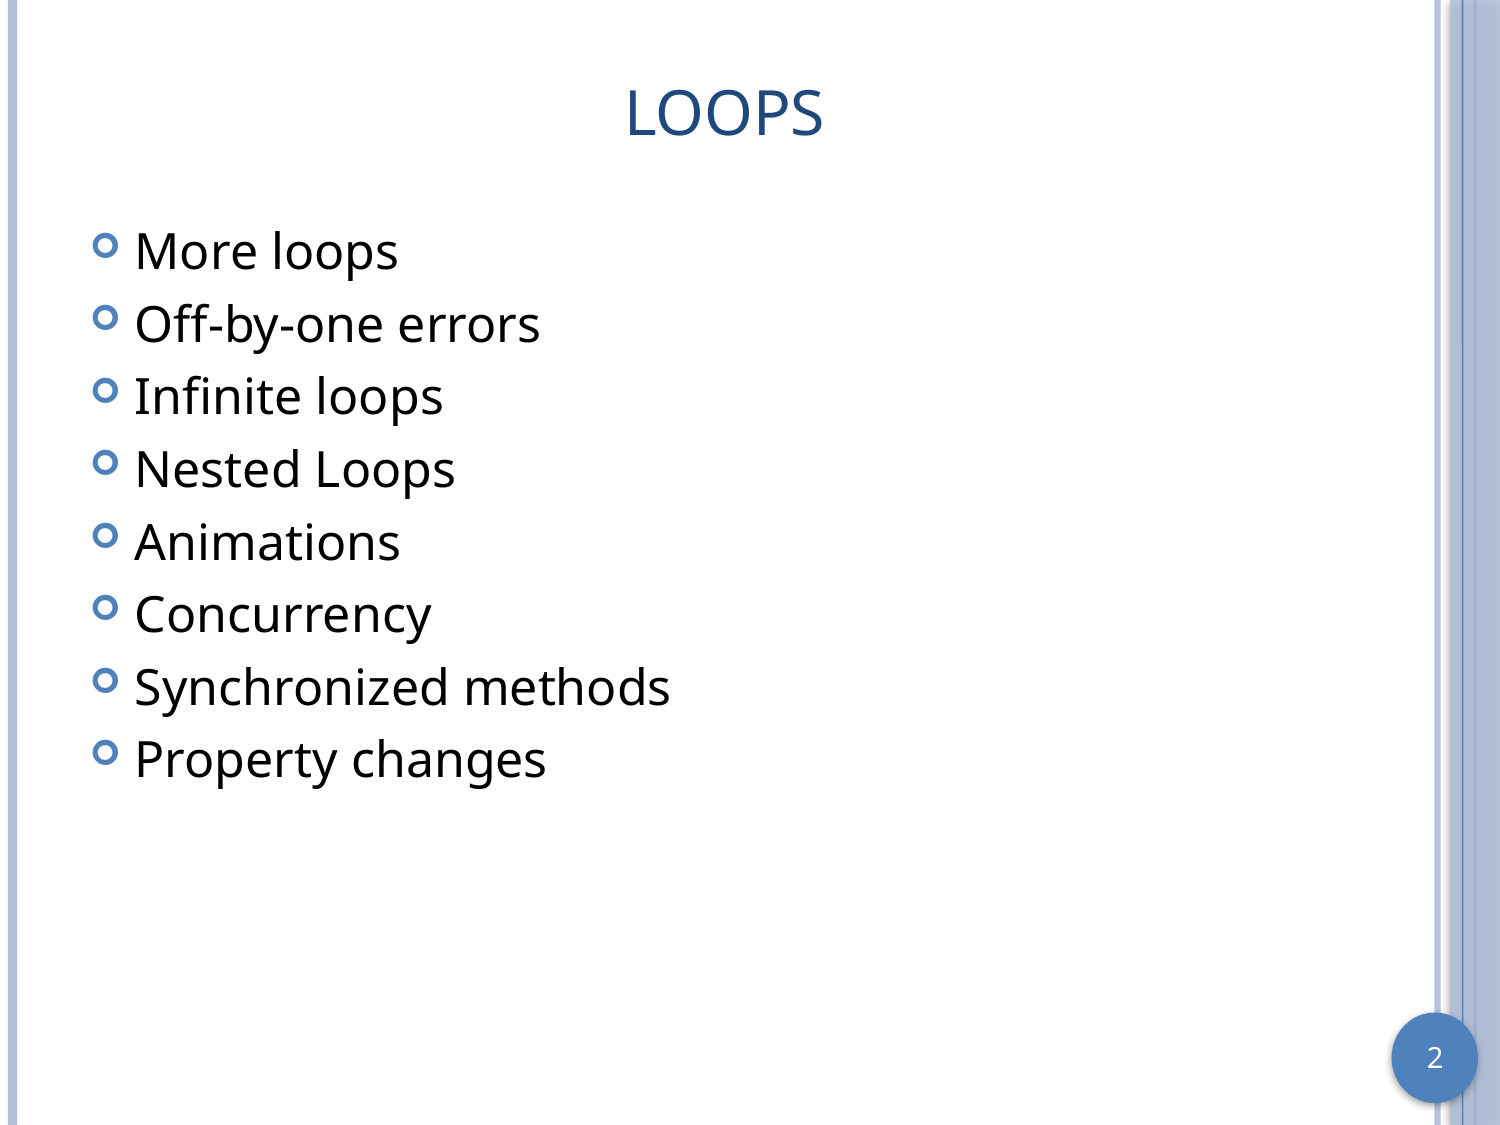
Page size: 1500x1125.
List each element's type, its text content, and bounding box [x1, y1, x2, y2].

list More loops Off-by-one errors Infinite loops Nested Loops Animations Concurrency Synchronized methods Property changes [75, 212, 1375, 1062]
title Loops [75, 45, 1375, 175]
